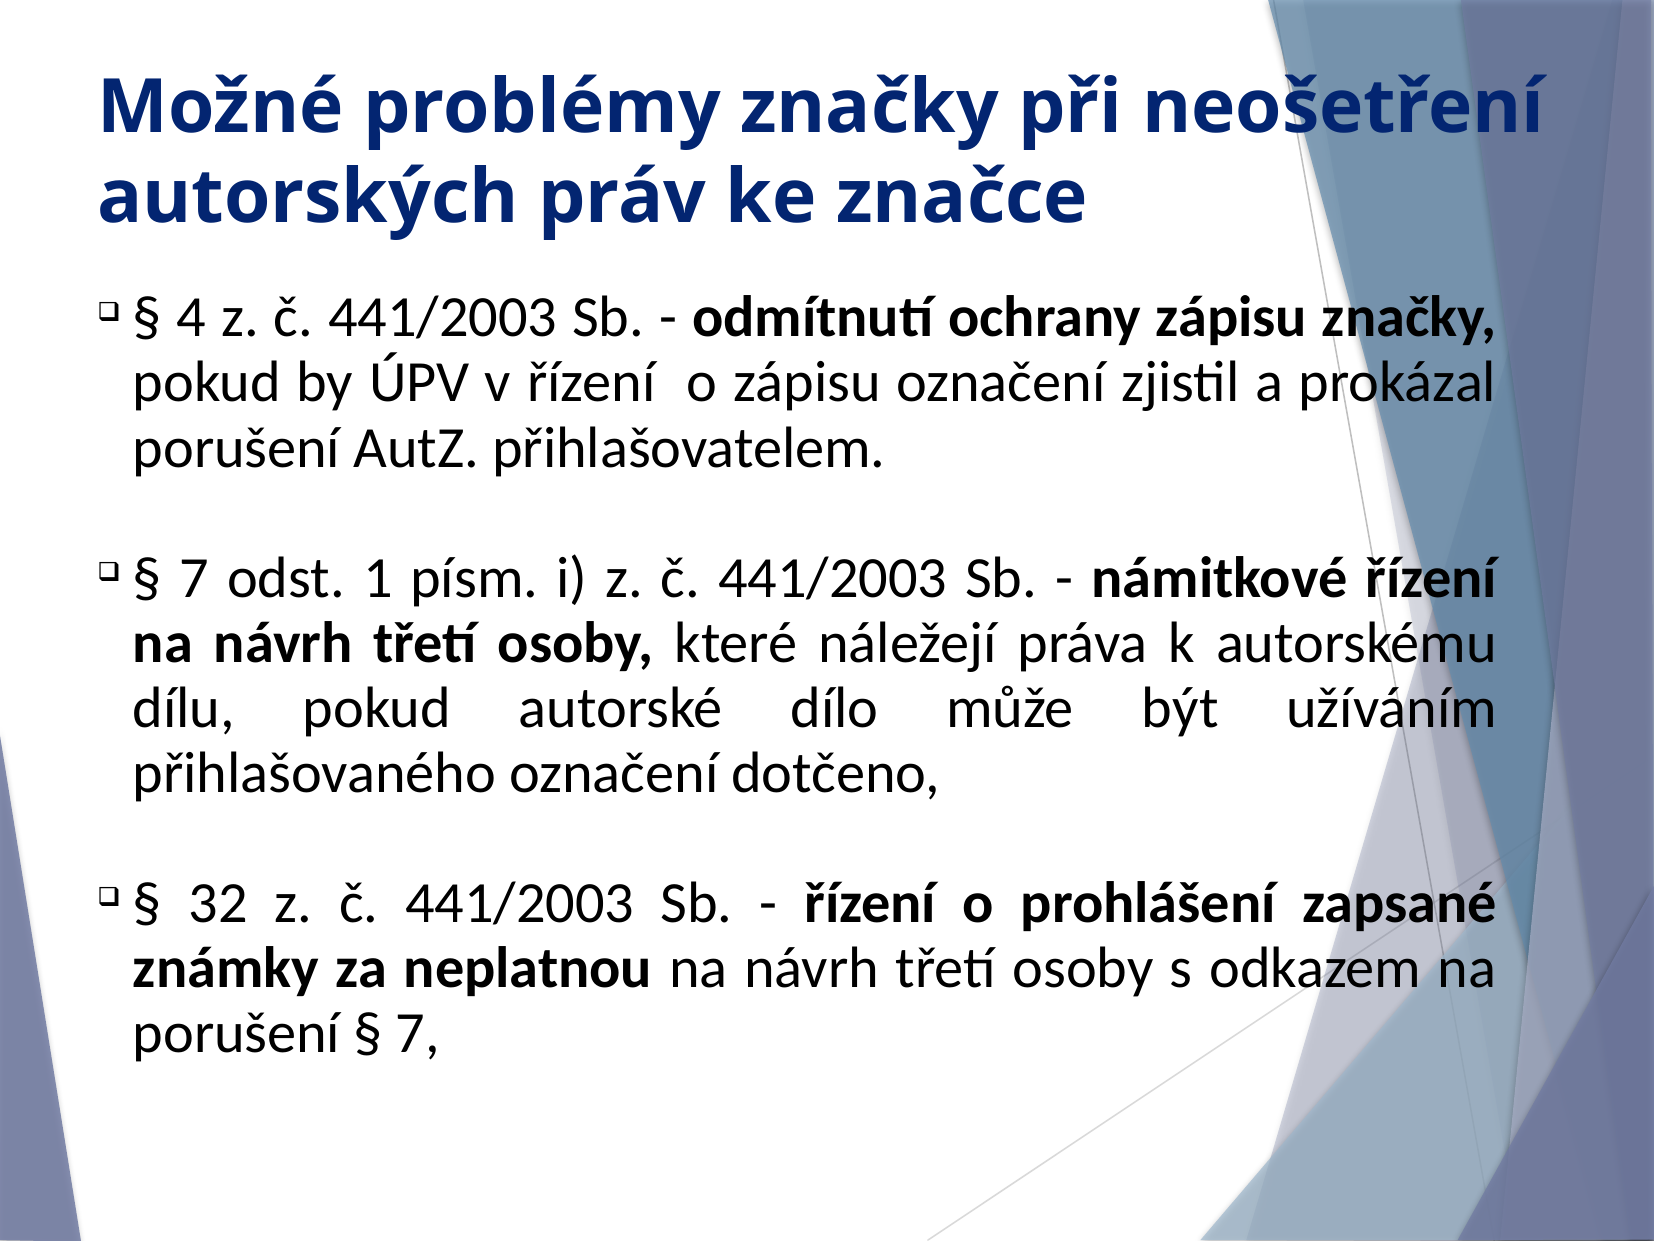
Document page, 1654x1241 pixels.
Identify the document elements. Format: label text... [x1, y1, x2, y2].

title Možné problémy značky při neošetření autorských práv ke značce [82, 49, 1571, 257]
text_box § 4 z. č. 441/2003 Sb. - odmítnutí ochrany zápisu značky, pokud by ÚPV v řízení o zápisu označení zjistil a prokázal porušení AutZ. přihlašovatelem. § 7 odst. 1 písm. i) z. č. 441/2003 Sb. - námitkové řízení na návrh třetí osoby, které náležejí práva k autorskému dílu, pokud autorské dílo může být užíváním přihlašovaného označení dotčeno, § 32 z. č. 441/2003 Sb. - řízení o prohlášení zapsané známky za neplatnou na návrh třetí osoby s odkazem na porušení § 7, [82, 277, 1512, 1074]
